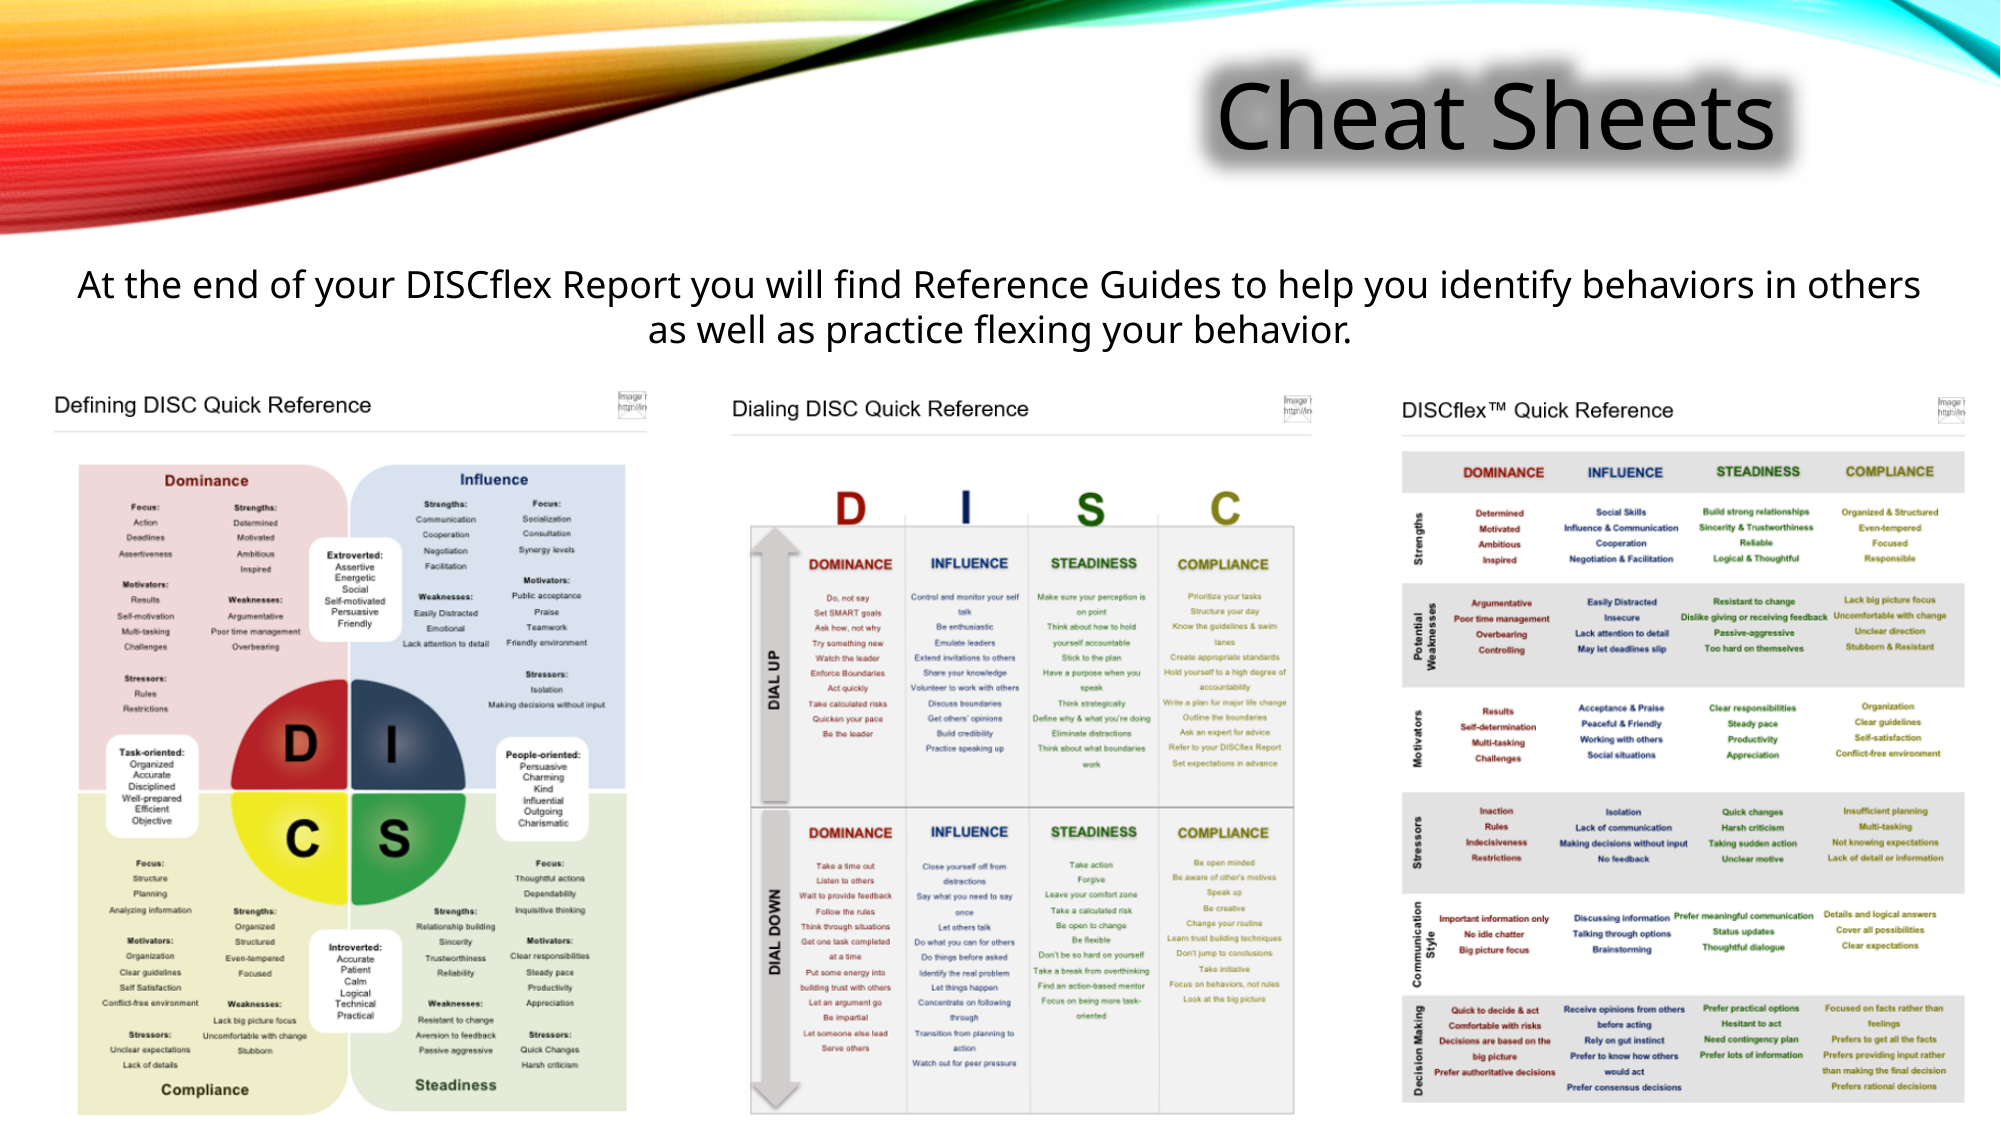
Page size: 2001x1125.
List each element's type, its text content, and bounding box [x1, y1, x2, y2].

text_box At the end of your DISCflex Report you will find Reference Guides to help you identify behaviors in others as well as practice flexing your behavior. [47, 253, 1954, 359]
picture [725, 387, 1327, 1121]
picture [0, 0, 2000, 237]
text_box Cheat Sheets [1082, 46, 1910, 179]
picture [47, 388, 660, 1125]
picture [1393, 387, 1986, 1117]
